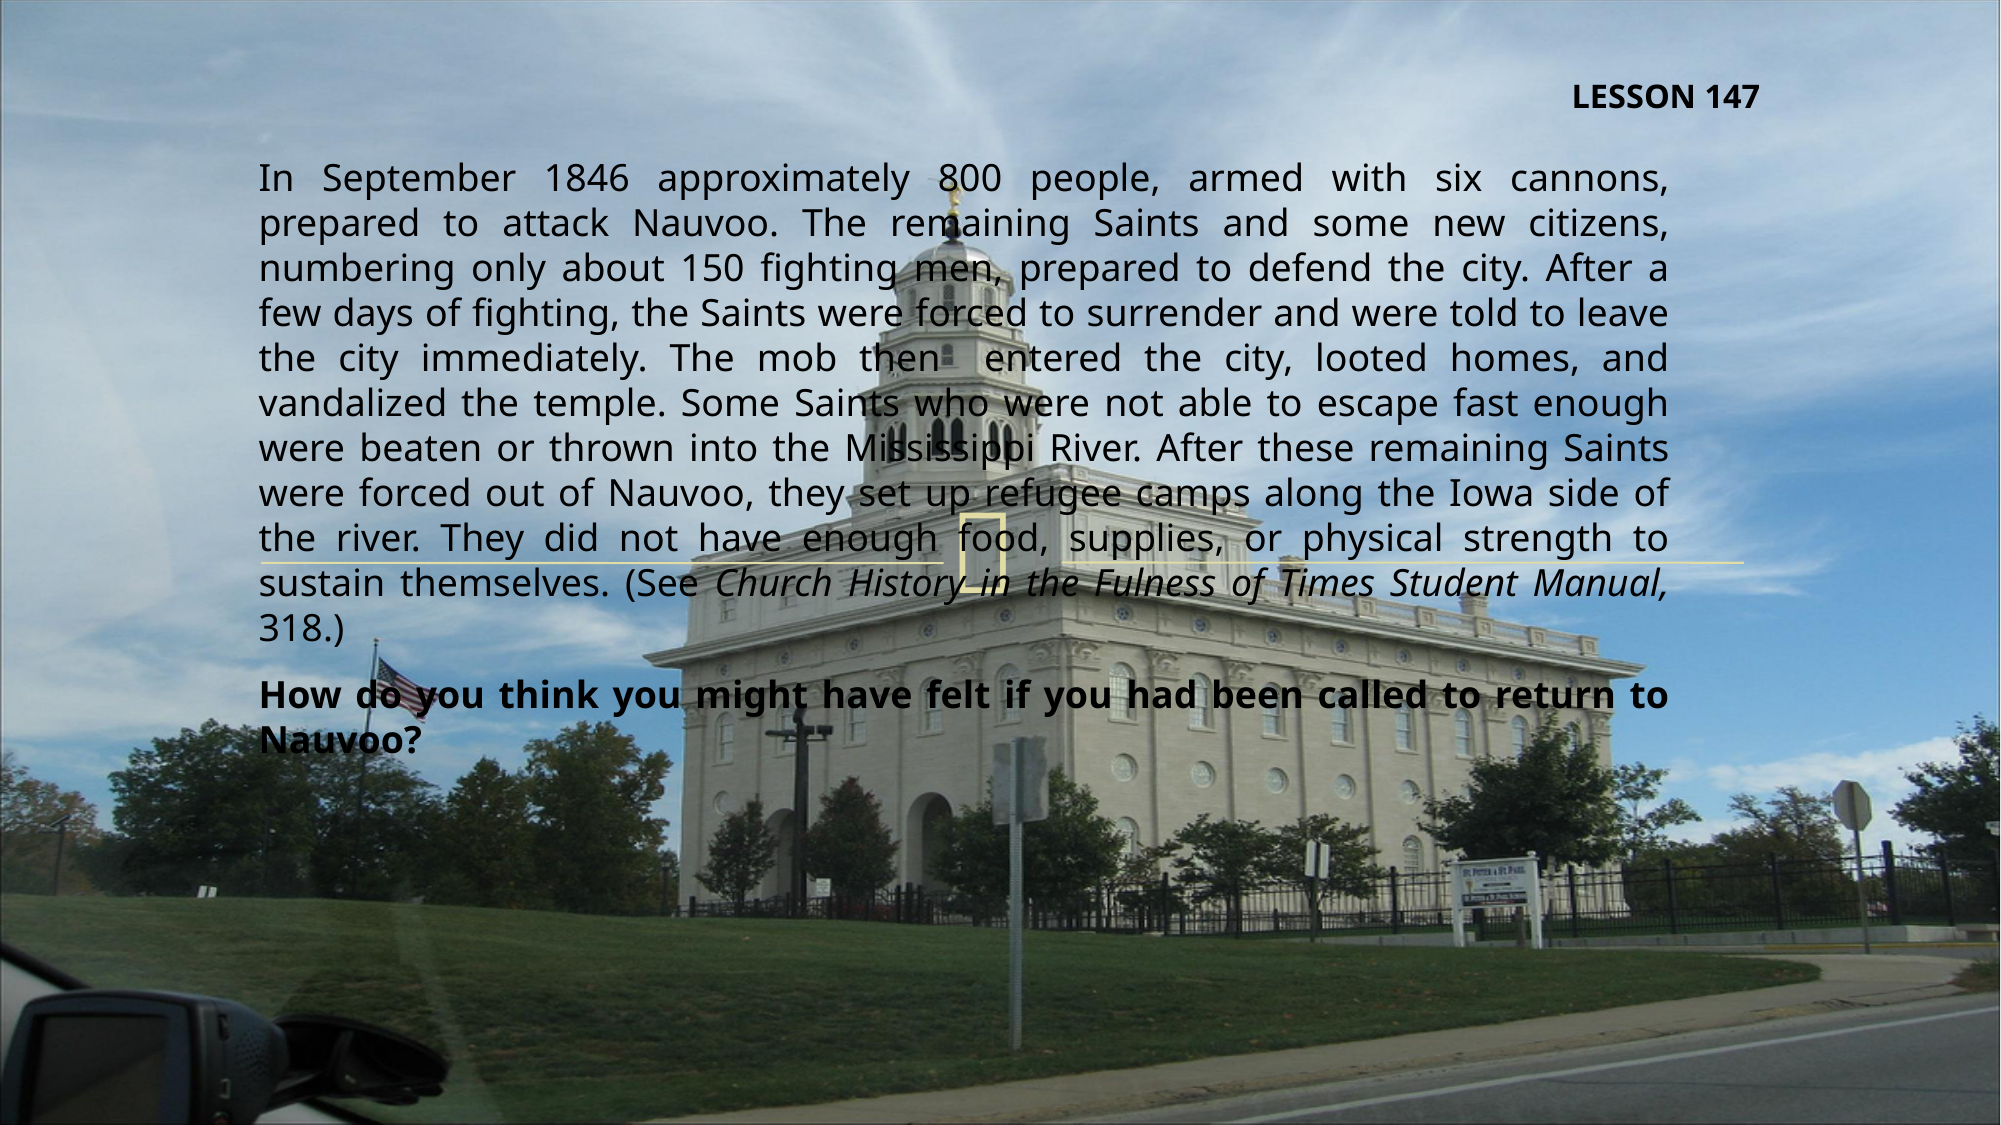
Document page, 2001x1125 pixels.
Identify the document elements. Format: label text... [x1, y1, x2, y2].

text_box How do you think you might have felt if you had been called to return to Nauvoo? [243, 663, 1686, 769]
text_box LESSON 147 [1556, 68, 1814, 147]
picture [0, 0, 2001, 1125]
text_box In September 1846 approximately 800 people, armed with six cannons, prepared to attack Nauvoo. The remaining Saints and some new citizens, numbering only about 150 fighting men, prepared to defend the city. After a few days of fighting, the Saints were forced to surrender and were told to leave the city immediately. The mob then entered the city, looted homes, and vandalized the temple. Some Saints who were not able to escape fast enough were beaten or thrown into the Mississippi River. After these remaining Saints were forced out of Nauvoo, they set up refugee camps along the Iowa side of the river. They did not have enough food, supplies, or physical strength to sustain themselves. (See Church History in the Fulness of Times Student Manual, 318.) [243, 146, 1686, 656]
